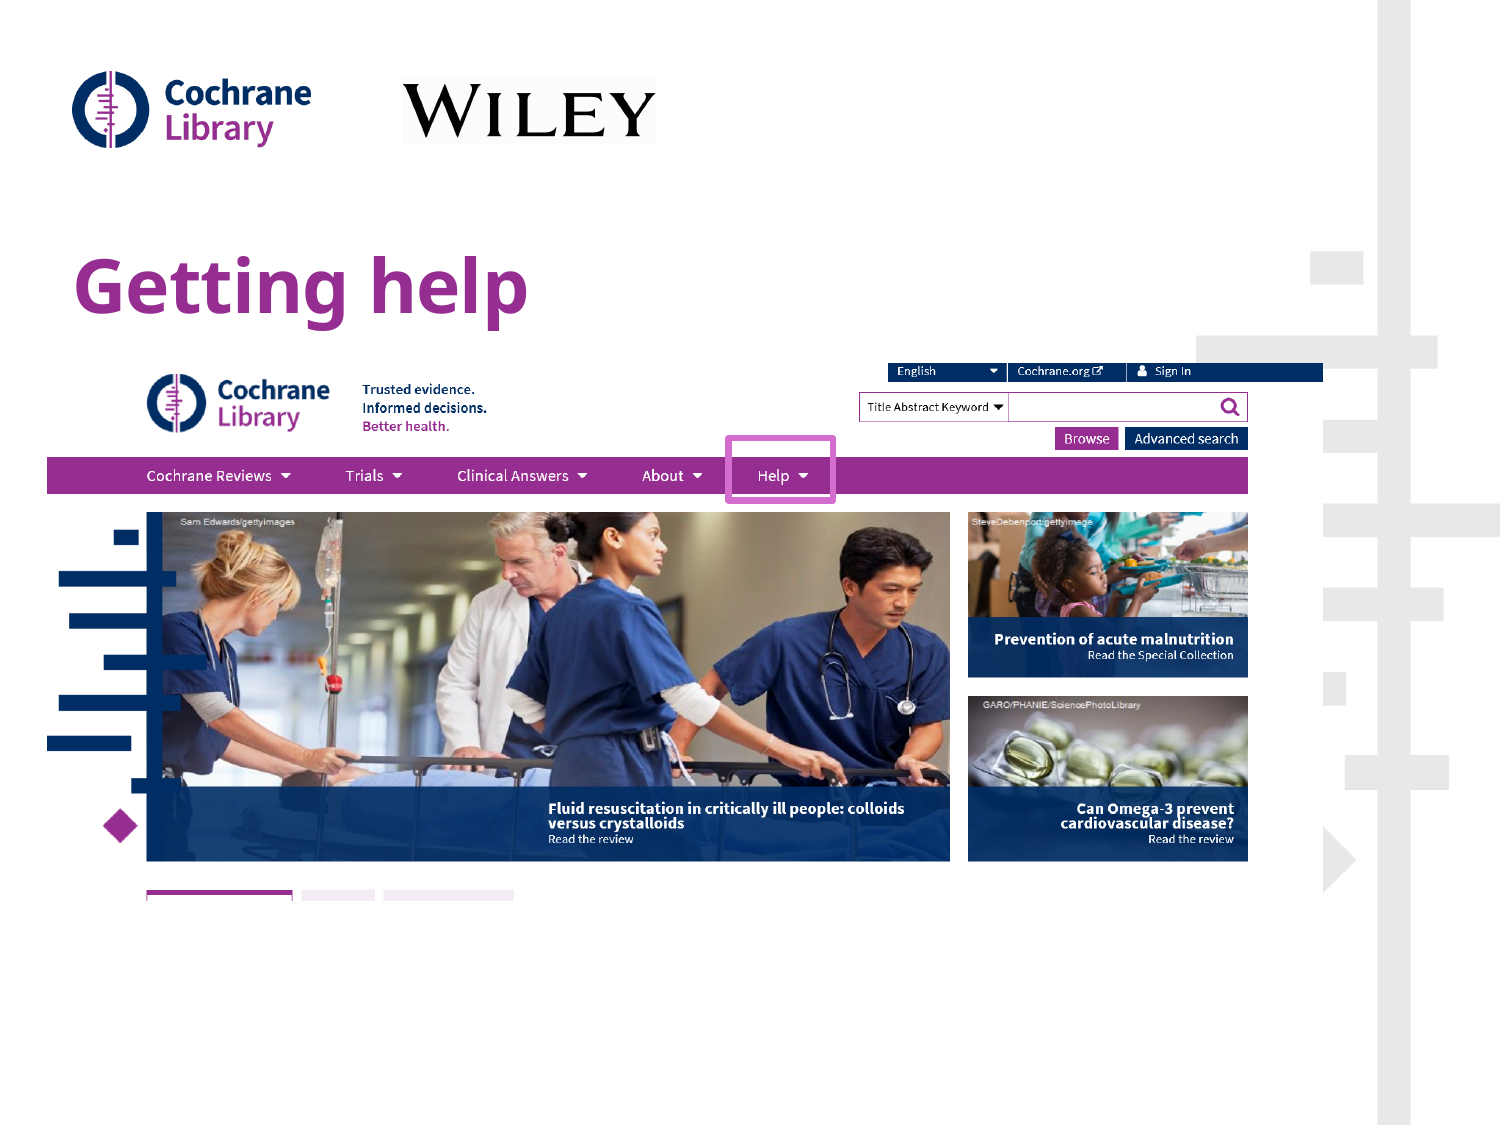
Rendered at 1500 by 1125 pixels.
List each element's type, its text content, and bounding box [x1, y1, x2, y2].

picture [402, 75, 656, 144]
picture [46, 0, 1500, 1125]
title Getting help [72, 224, 1076, 329]
picture [72, 71, 311, 148]
